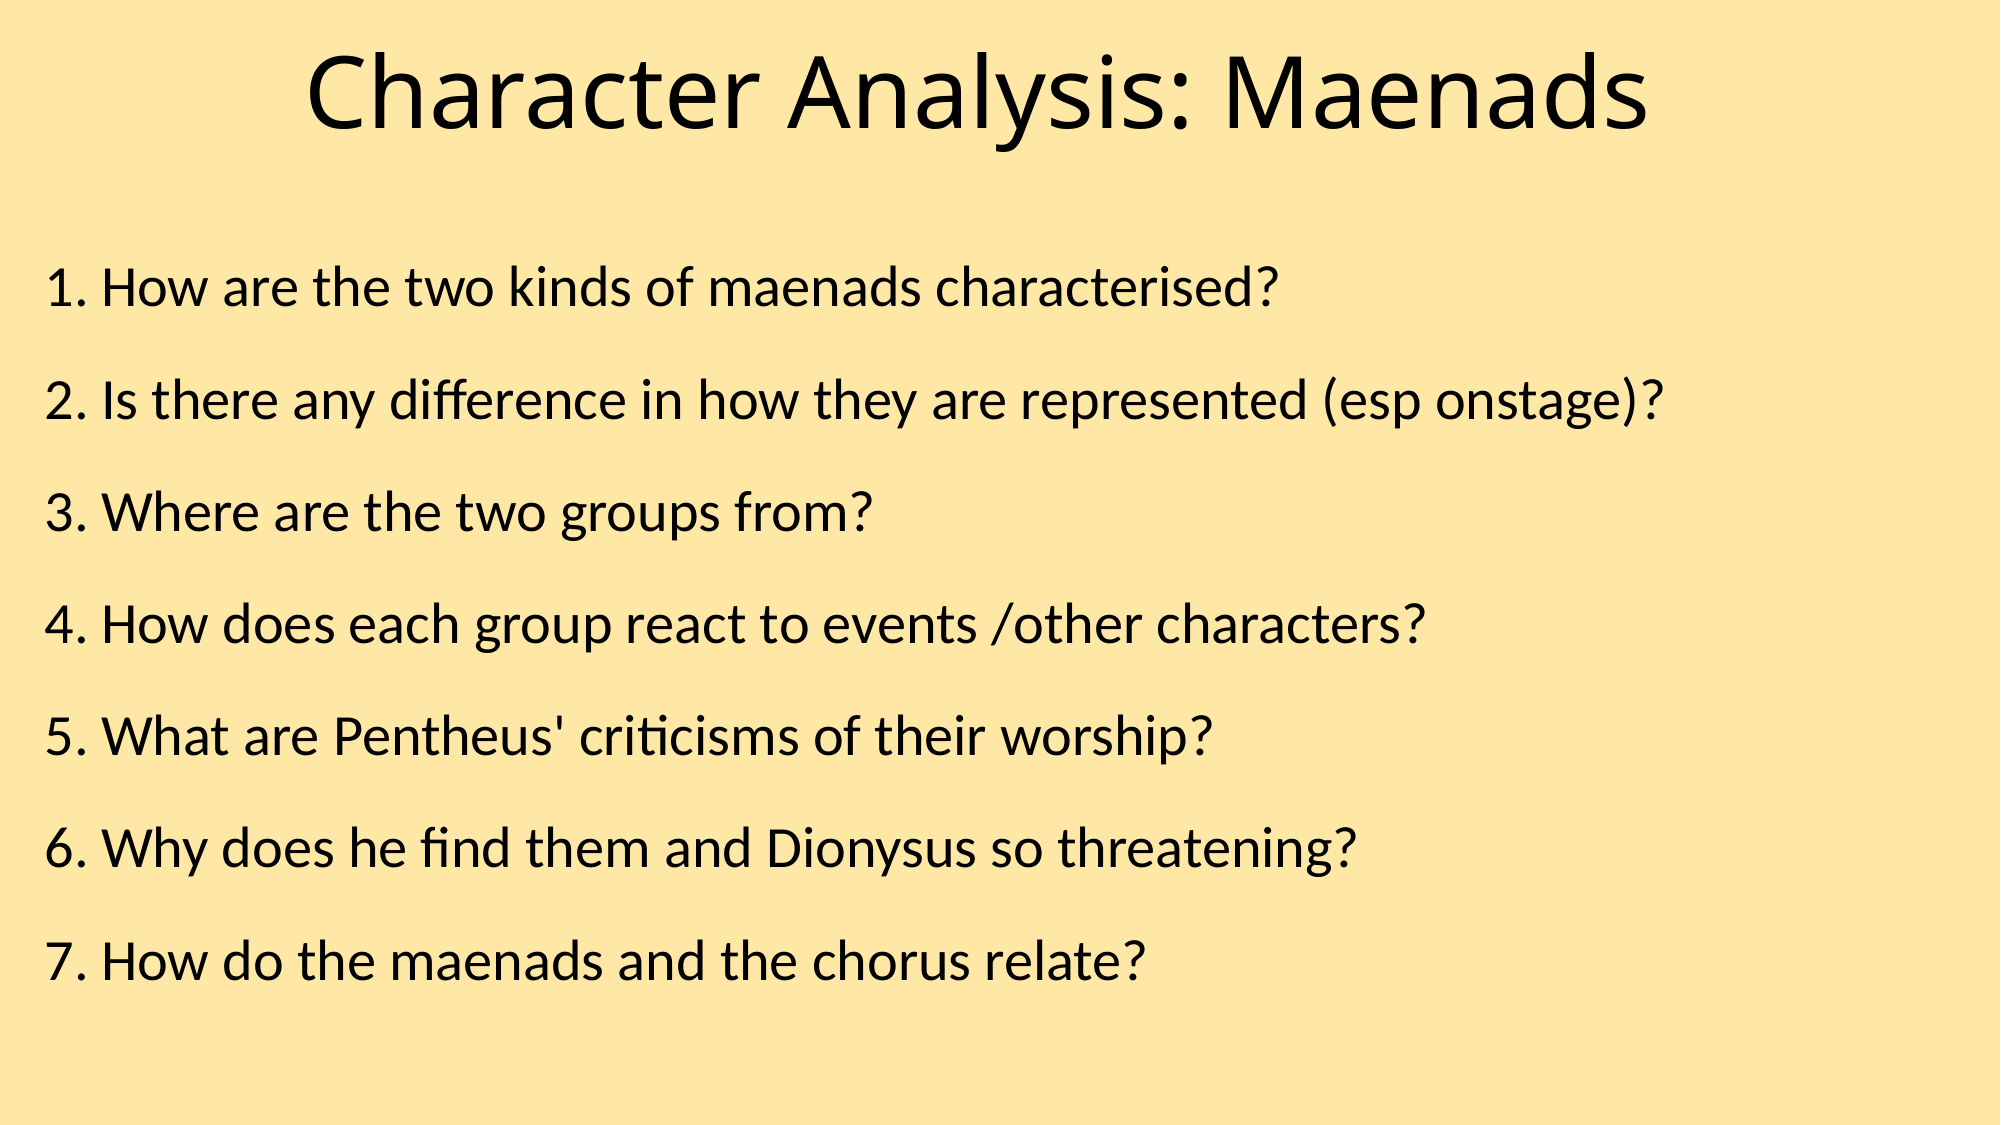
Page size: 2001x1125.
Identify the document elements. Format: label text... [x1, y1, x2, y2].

title Character Analysis: Maenads [15, 34, 1941, 293]
subtitle How are the two kinds of maenads characterised? Is there any difference in how they are represented (esp onstage)? Where are the two groups from? How does each group react to events /other characters? What are Pentheus' criticisms of their worship? Why does he find them and Dionysus so threatening? How do the maenads and the chorus relate? [29, 236, 1985, 1063]
